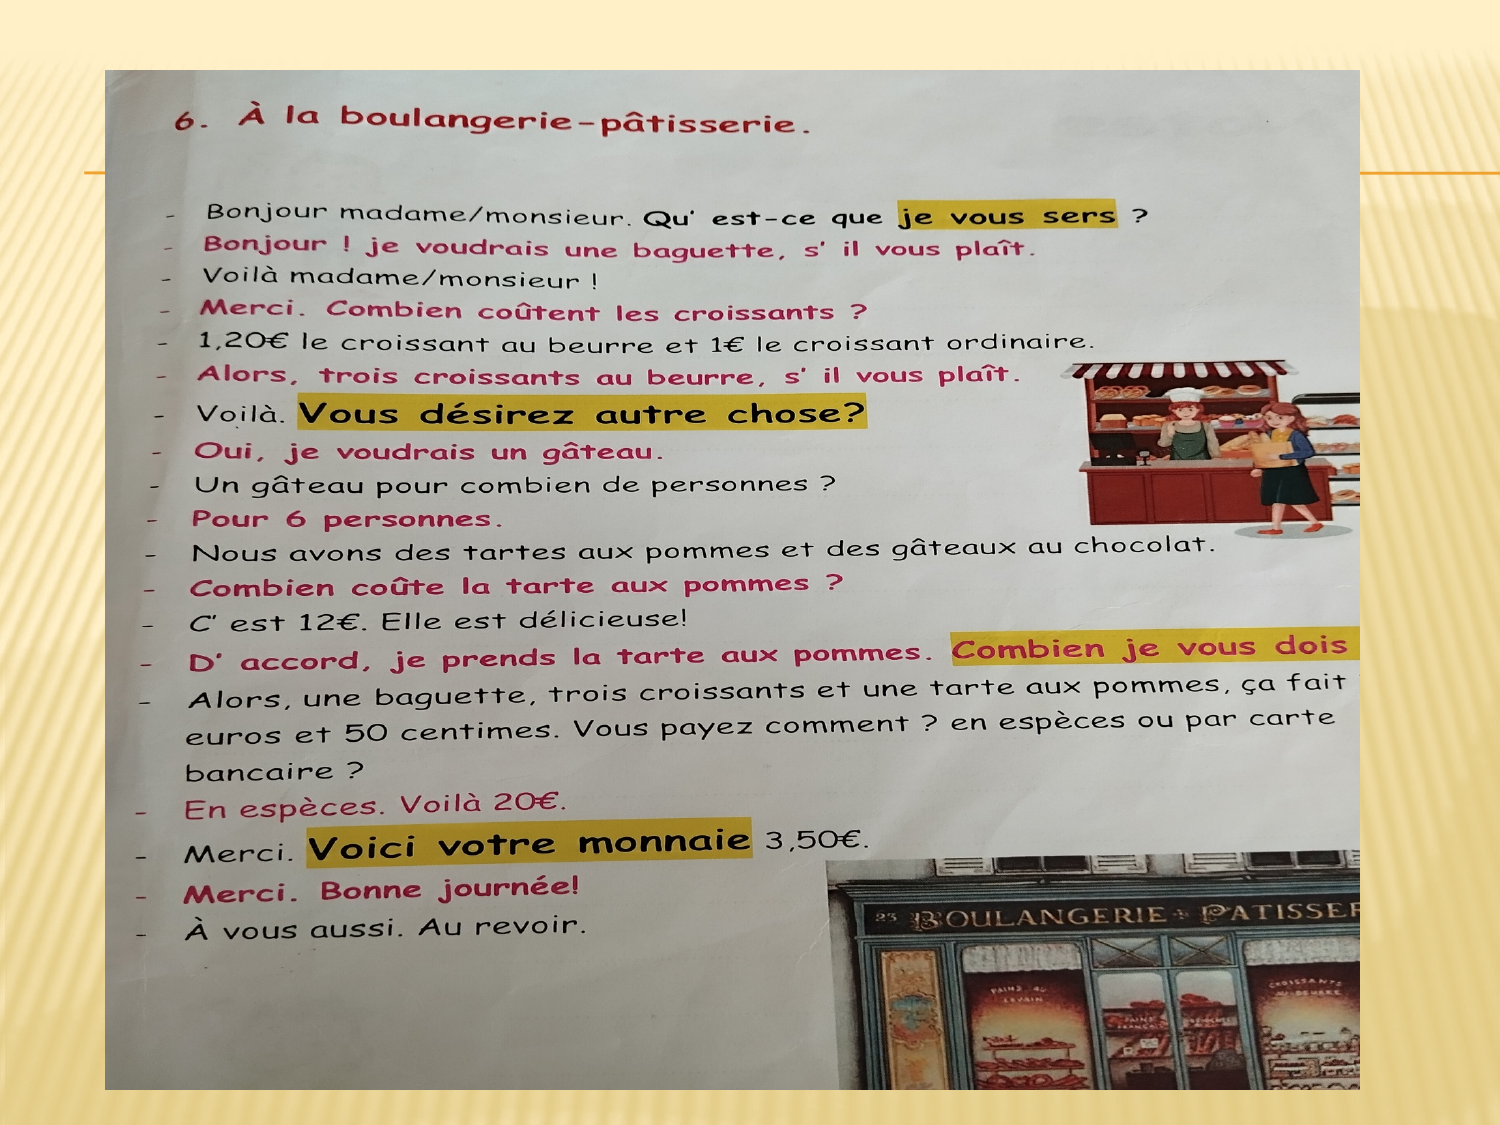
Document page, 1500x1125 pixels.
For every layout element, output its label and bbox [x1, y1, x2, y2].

list [105, 69, 1360, 1091]
